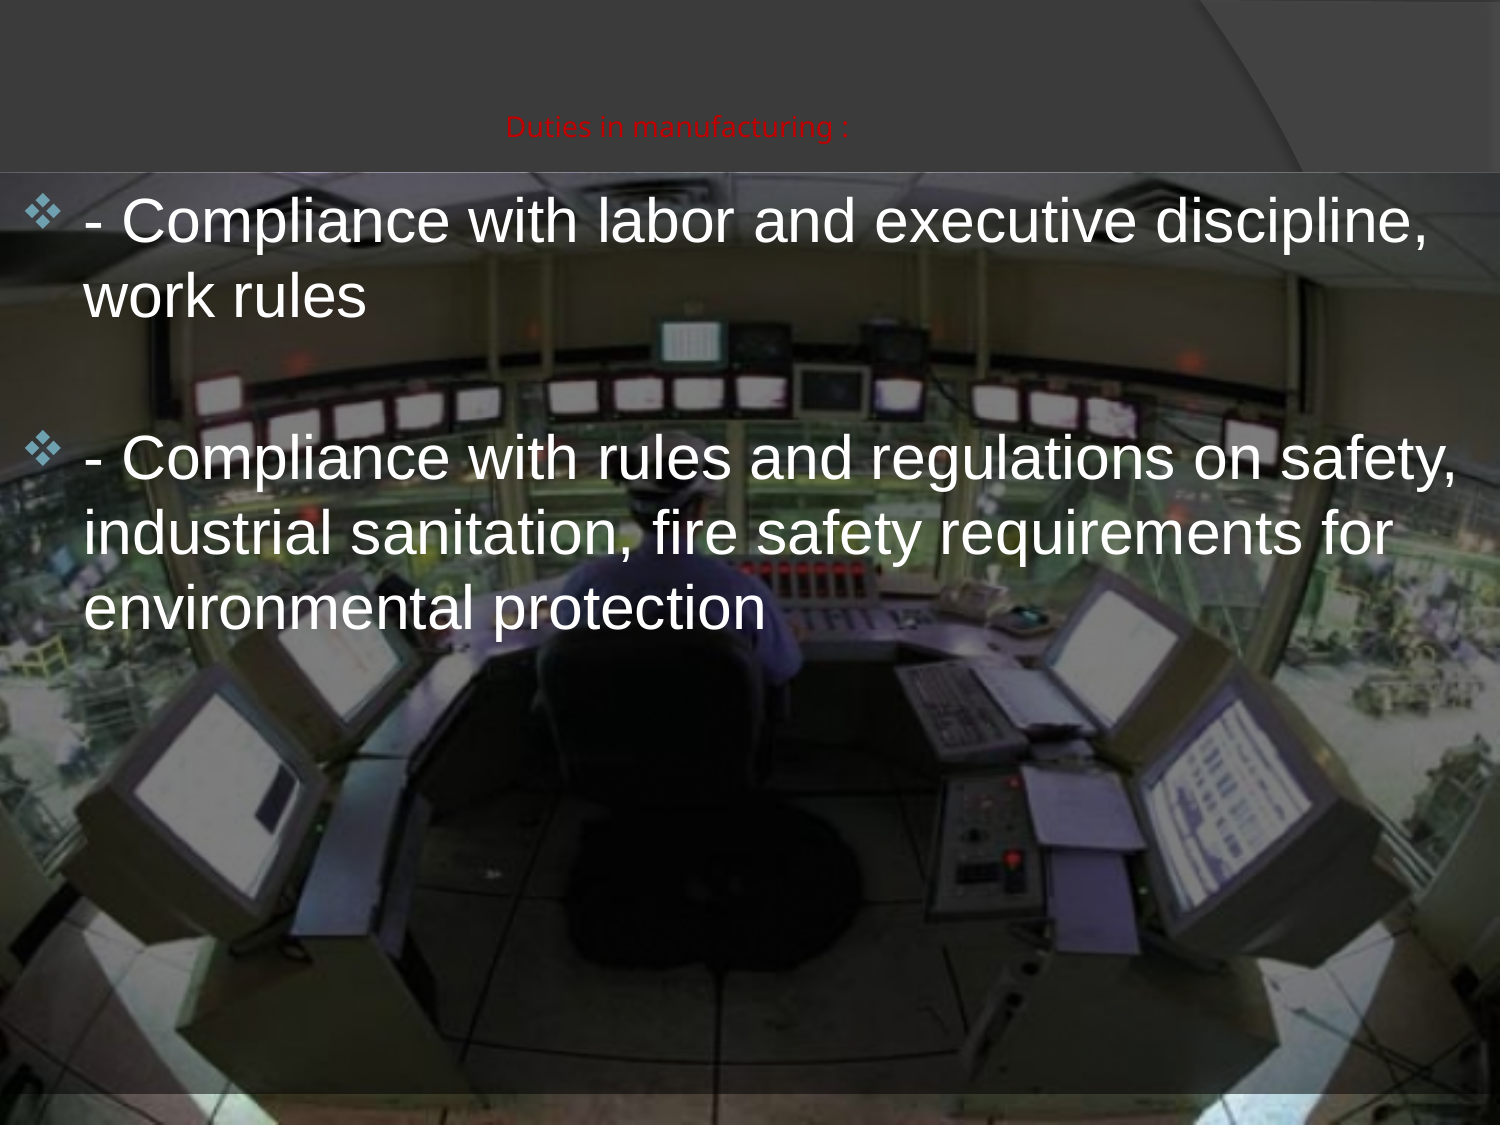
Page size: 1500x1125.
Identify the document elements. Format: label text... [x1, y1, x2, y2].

title Duties in manufacturing : [64, 66, 1290, 162]
picture [0, 172, 1500, 1125]
